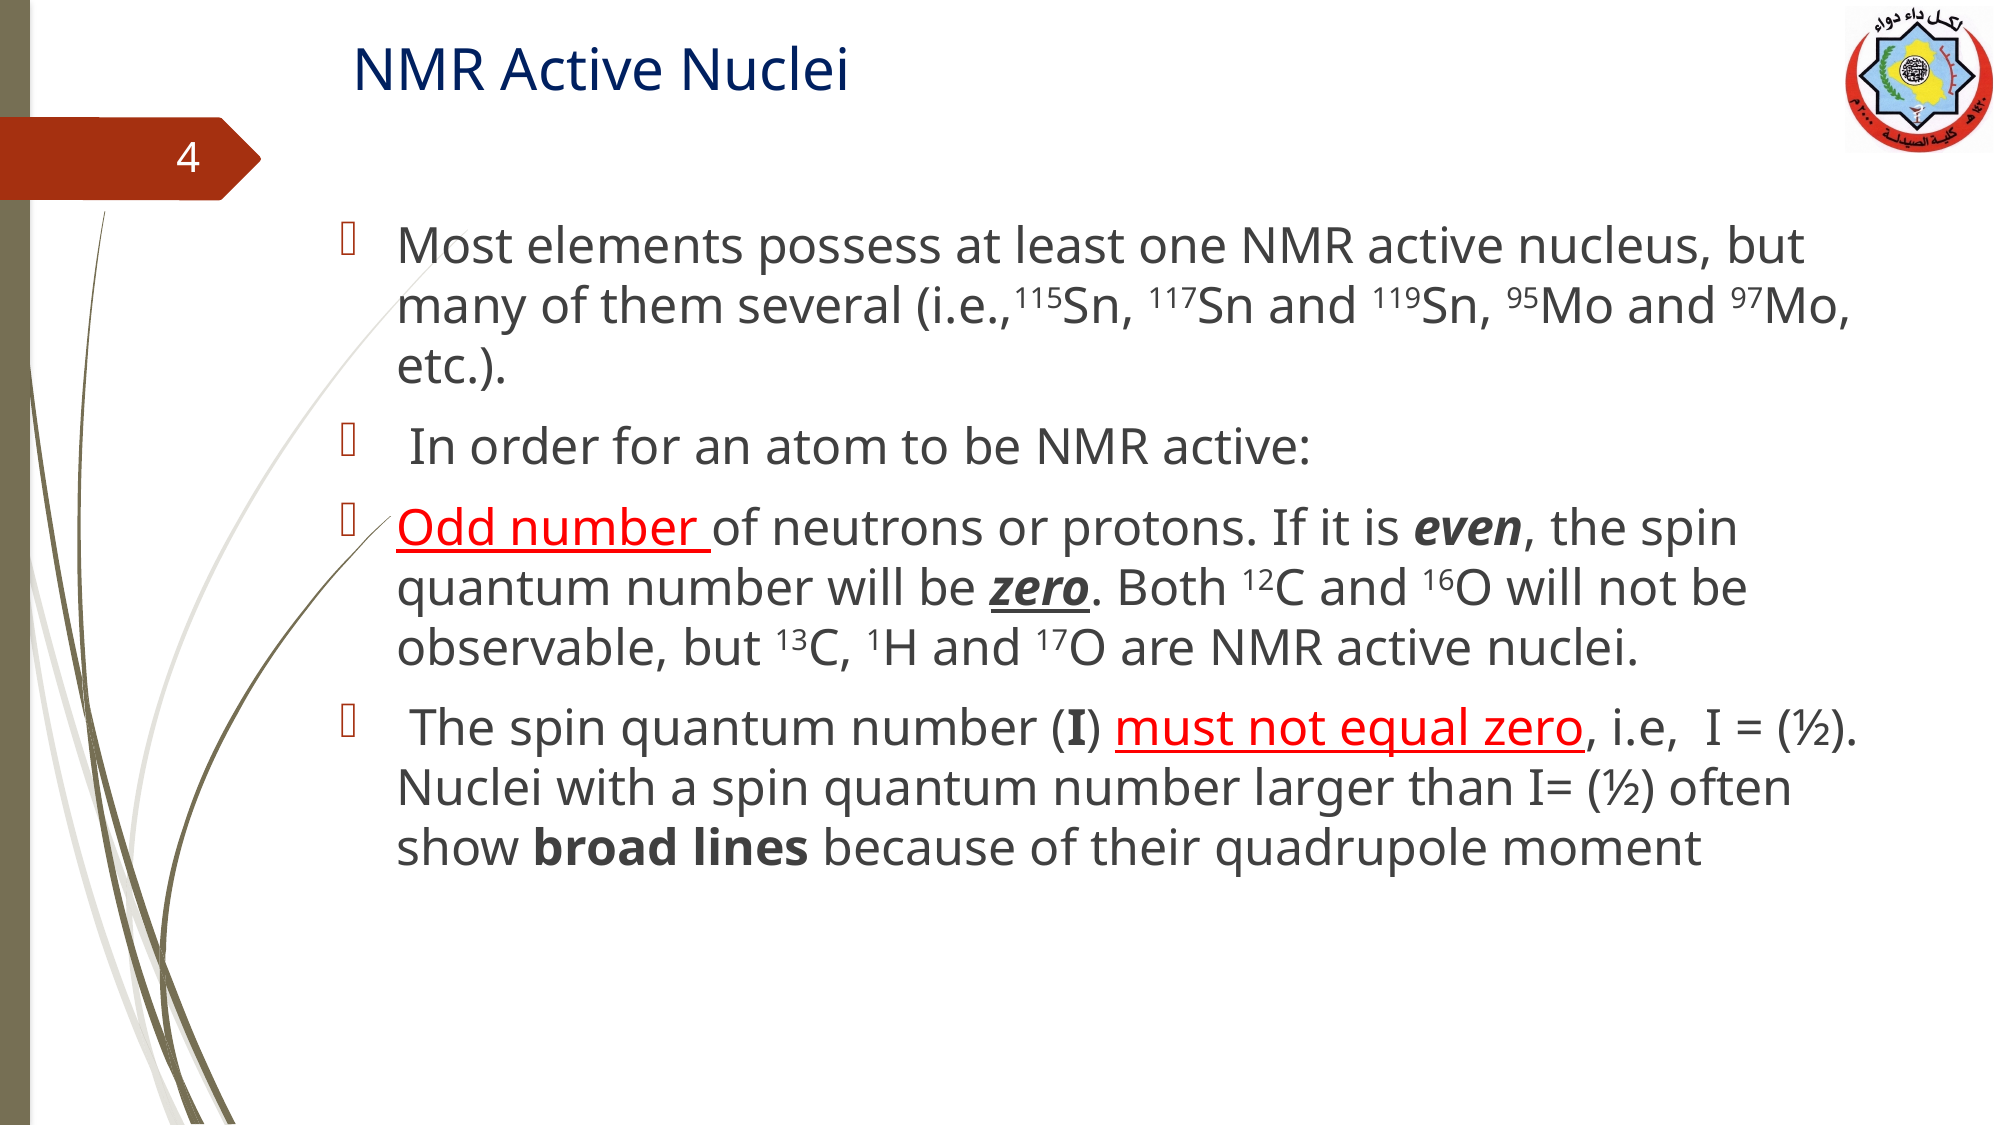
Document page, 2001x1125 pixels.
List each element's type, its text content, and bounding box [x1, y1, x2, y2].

picture [1845, 6, 1994, 153]
list Most elements possess at least one NMR active nucleus, but many of them several (i.e.,115Sn, 117Sn and 119Sn, 95Mo and 97Mo, etc.). In order for an atom to be NMR active: Odd number of neutrons or protons. If it is even, the spin quantum number will be zero. Both 12C and 16O will not be observable, but 13C, 1H and 17O are NMR active nuclei. The spin quantum number (I) must not equal zero, i.e, I = (½). Nuclei with a spin quantum number larger than I= (½) often show broad lines because of their quadrupole moment [324, 205, 1937, 644]
title NMR Active Nuclei [337, 24, 1688, 205]
slide_number 4 [87, 129, 216, 190]
